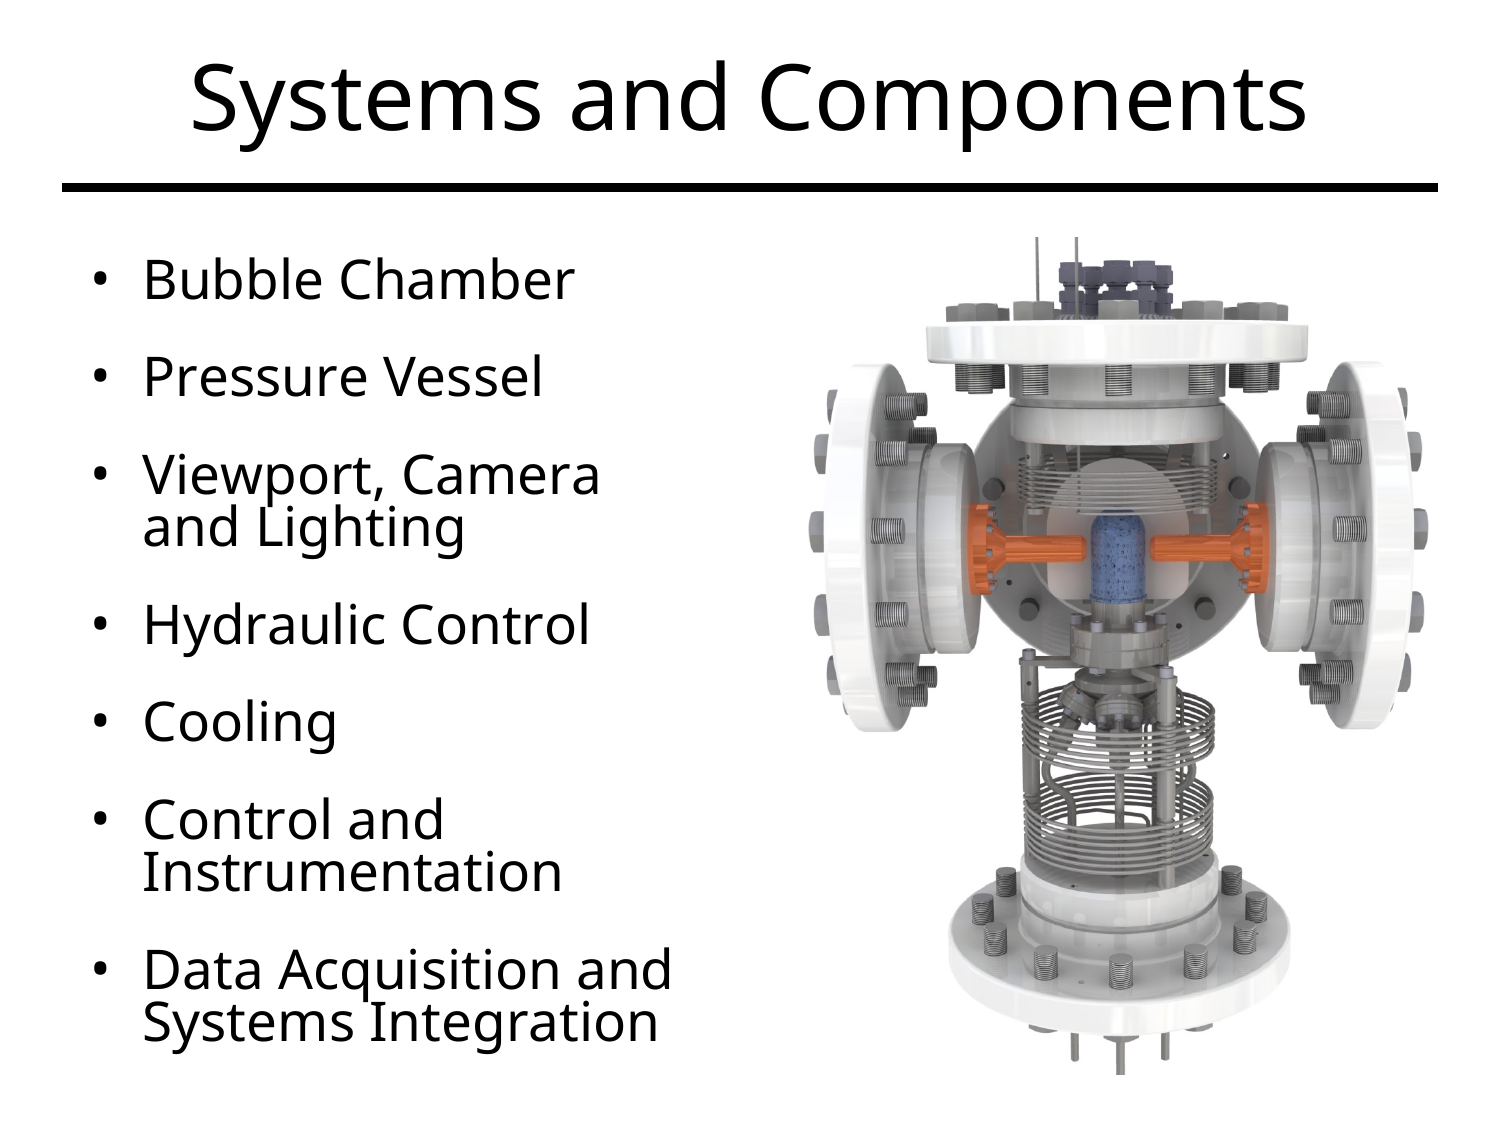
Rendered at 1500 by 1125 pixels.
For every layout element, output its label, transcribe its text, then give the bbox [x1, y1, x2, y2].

picture [743, 237, 1500, 1075]
title Systems and Components [75, 0, 1425, 187]
list Bubble Chamber Pressure Vessel Viewport, Camera and Lighting Hydraulic Control Cooling Control and Instrumentation Data Acquisition and Systems Integration [74, 249, 725, 1075]
